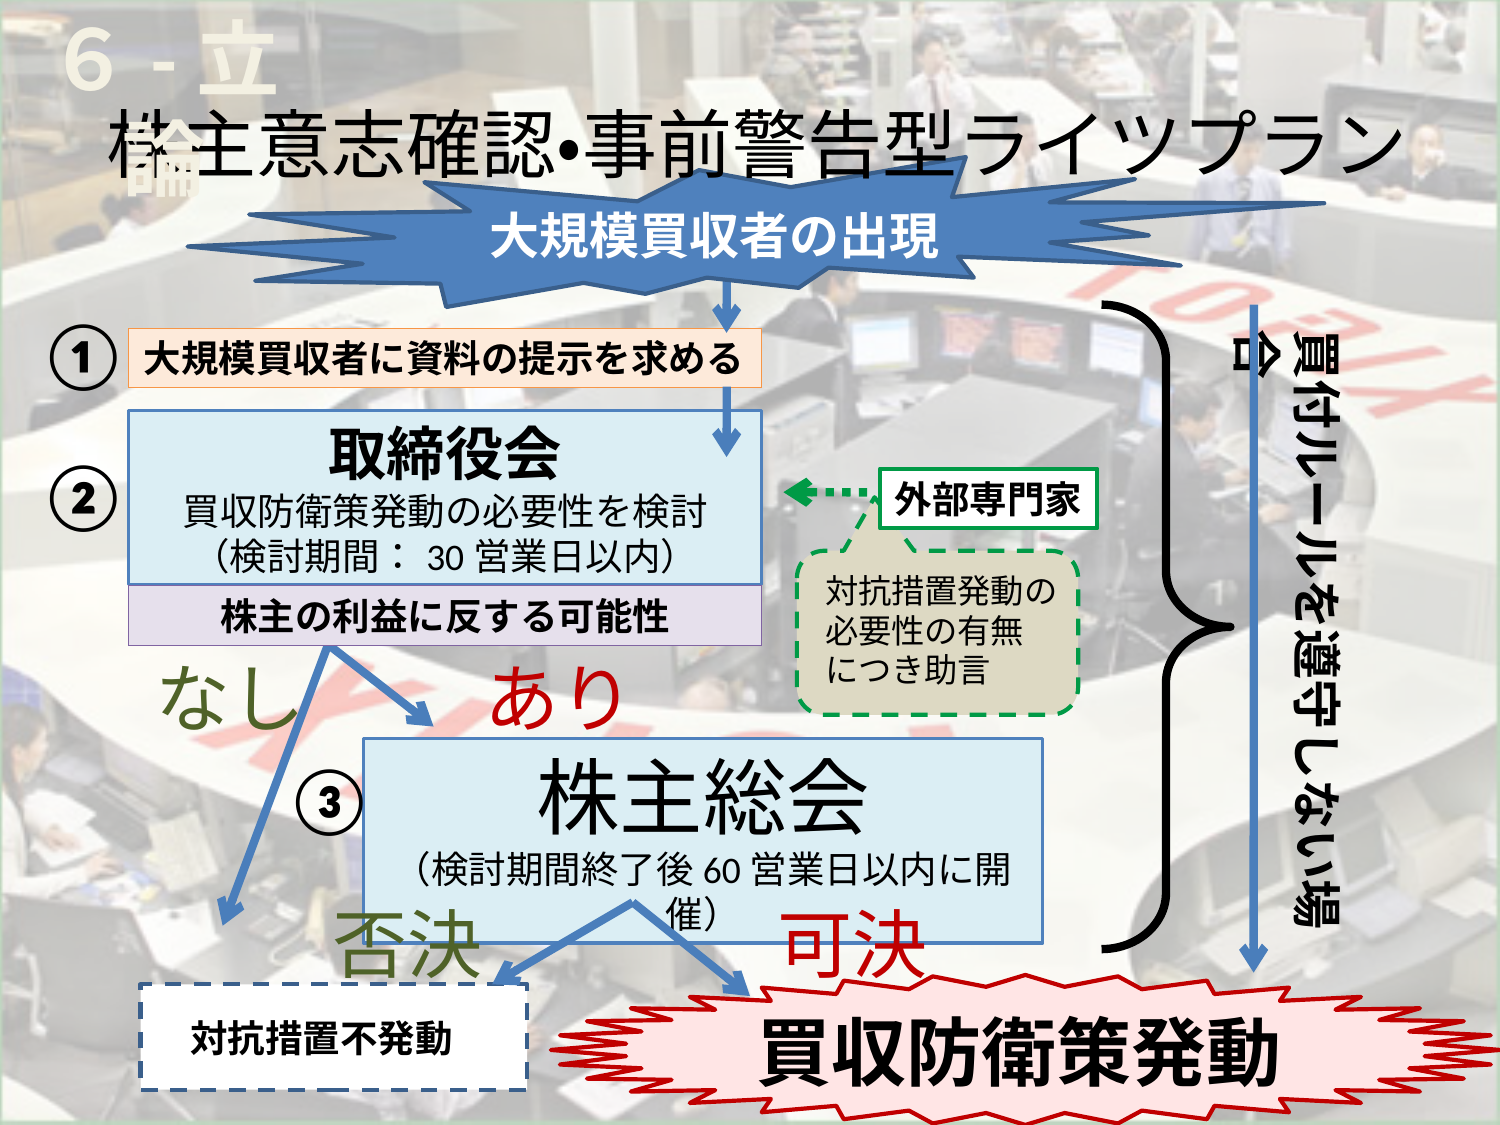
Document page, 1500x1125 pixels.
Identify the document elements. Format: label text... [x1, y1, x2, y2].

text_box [327, 644, 434, 727]
text_box 外部専門家 [880, 468, 1098, 529]
slide_number 6 [1348, 1082, 1425, 1103]
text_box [632, 902, 751, 997]
text_box [1101, 646, 1184, 950]
text_box 買付ルールを遵守しない場合 [1265, 646, 1357, 959]
title 株主意志確認・事前警告型ライツプラン [328, 83, 1435, 203]
text_box あり [469, 644, 650, 750]
text_box 取締役会 買収防衛策発動の必要性を検討 （検討期間：30営業日以内） [128, 410, 762, 585]
text_box [138, 982, 529, 1092]
text_box [794, 495, 1081, 717]
text_box [74, 215, 365, 282]
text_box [491, 902, 630, 985]
text_box [328, 203, 461, 211]
text_box 対抗措置発動の 必要性の有無 につき助言 [810, 562, 1073, 697]
text_box 否決 [317, 890, 498, 996]
text_box 大規模買収者に資料の提示を求める [144, 328, 762, 388]
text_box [134, 732, 417, 839]
text_box ② [24, 445, 144, 540]
text_box ① [24, 304, 144, 400]
text_box 買収防衛策発動 [548, 972, 1500, 1125]
text_box [1101, 303, 1232, 636]
text_box 大規模買収者の出現 [185, 203, 1327, 310]
text_box 買付ルールを遵守しない場合 [1265, 314, 1357, 636]
text_box 株主総会 （検討期間終了後60営業日以内に開催） [363, 738, 1043, 943]
text_box 対抗措置不発動 [175, 1007, 504, 1068]
text_box ６-立論 [0, 0, 328, 215]
text_box なし [140, 644, 321, 730]
text_box 可決 [762, 890, 943, 991]
text_box [813, 203, 1425, 282]
text_box 株主の利益に反する可能性 [128, 585, 762, 646]
